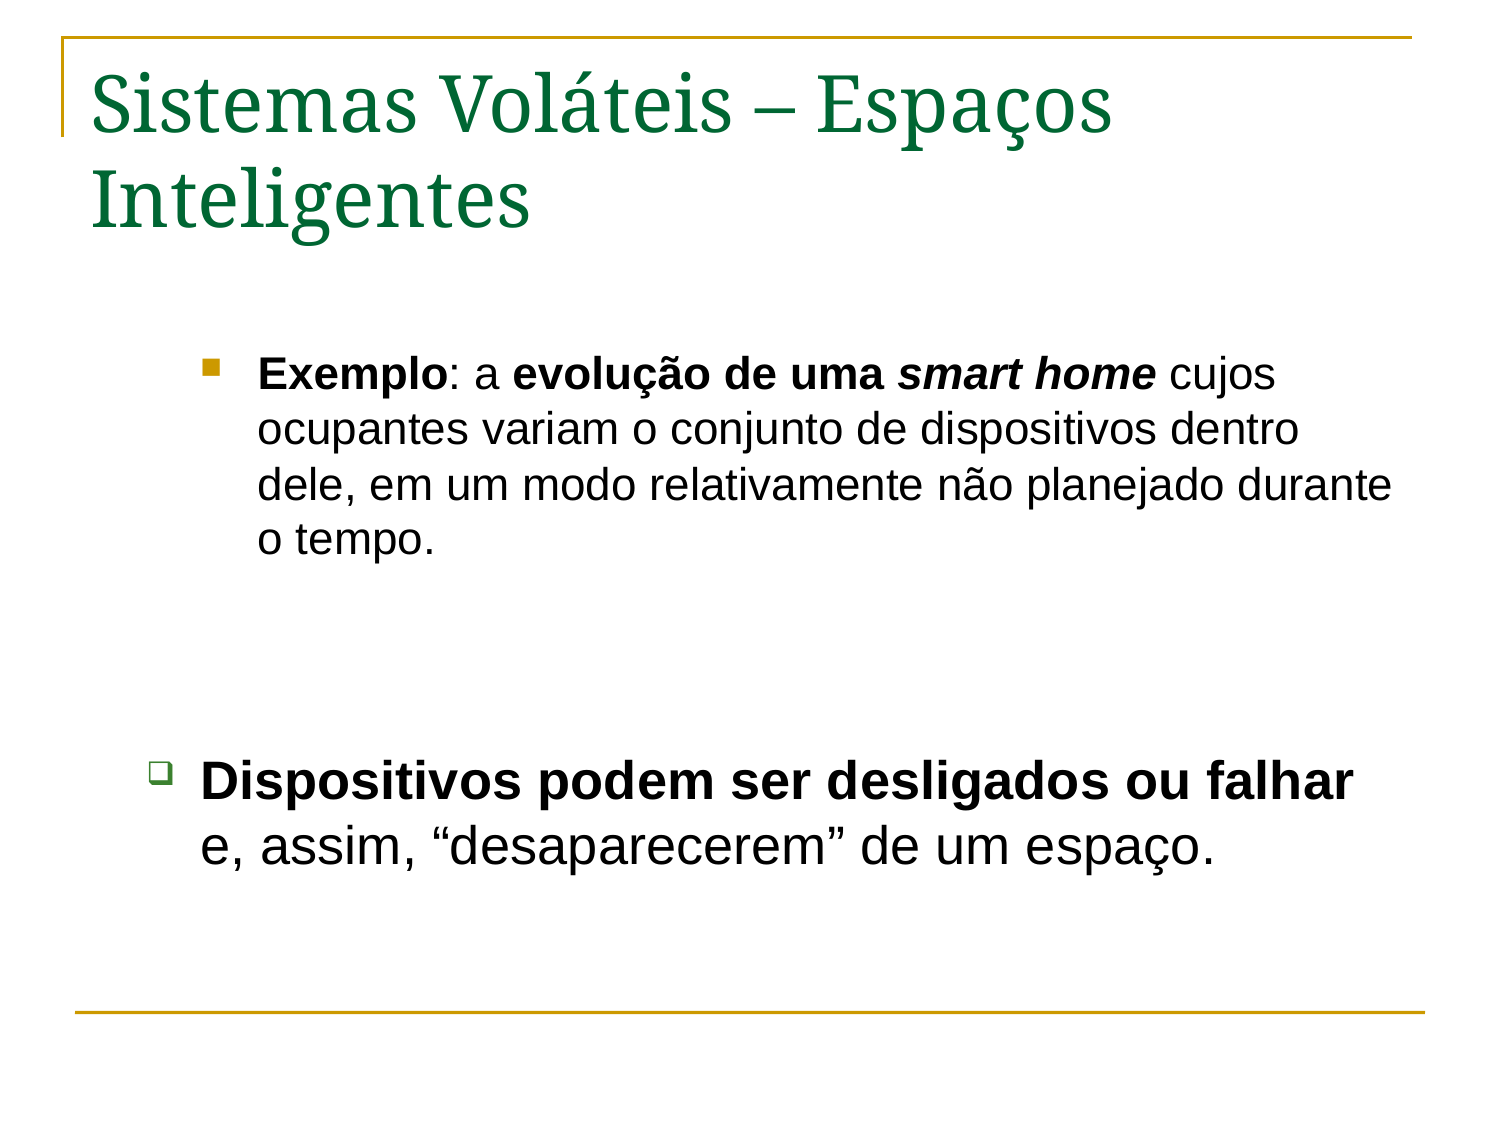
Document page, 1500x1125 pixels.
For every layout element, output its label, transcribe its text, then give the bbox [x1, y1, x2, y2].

title Sistemas Voláteis – Espaços Inteligentes [74, 45, 1426, 233]
list Exemplo: a evolução de uma smart home cujos ocupantes variam o conjunto de dispositivos dentro dele, em um modo relativamente não planejado durante o tempo. Dispositivos podem ser desligados ou falhar e, assim, “desaparecerem” de um espaço. [74, 262, 1426, 1006]
